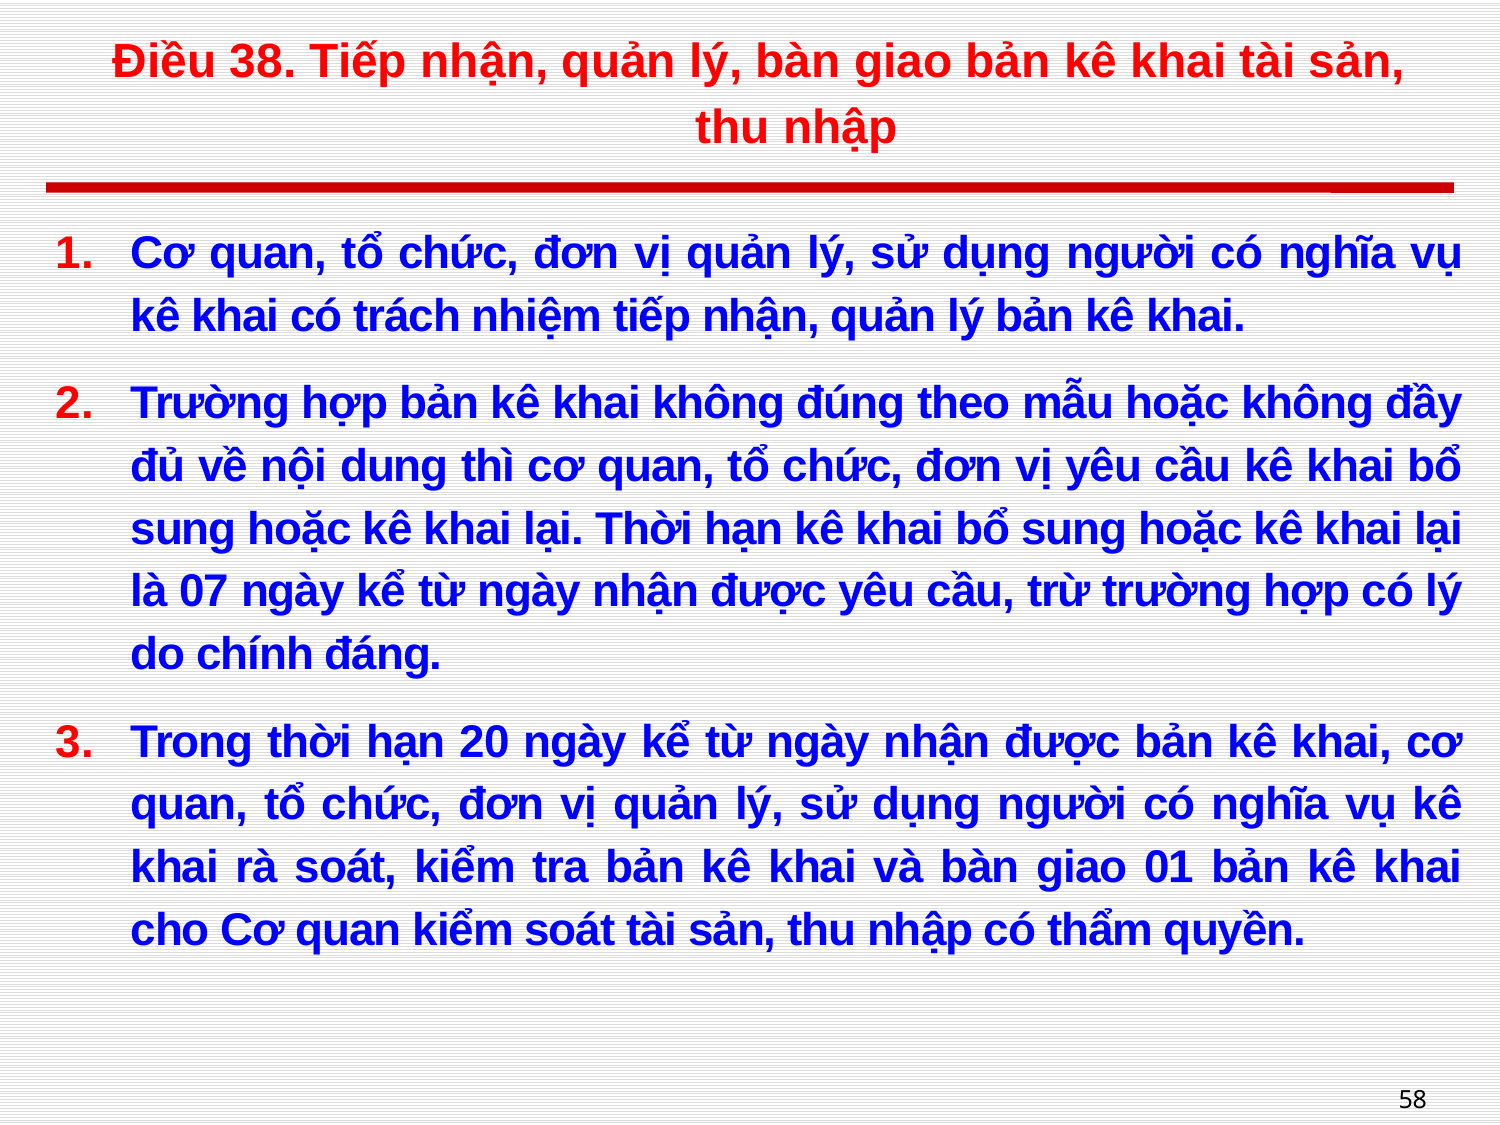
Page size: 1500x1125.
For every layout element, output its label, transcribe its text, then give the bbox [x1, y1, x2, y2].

text_box Cơ quan, tổ chức, đơn vị quản lý, sử dụng người có nghĩa vụ kê khai có trách nhiệm tiếp nhận, quản lý bản kê khai. Trường hợp bản kê khai không đúng theo mẫu hoặc không đầy đủ về nội dung thì cơ quan, tổ chức, đơn vị yêu cầu kê khai bổ sung hoặc kê khai lại. Thời hạn kê khai bổ sung hoặc kê khai lại là 07 ngày kể từ ngày nhận được yêu cầu, trừ trường hợp có lý do chính đáng. Trong thời hạn 20 ngày kể từ ngày nhận được bản kê khai, cơ quan, tổ chức, đơn vị quản lý, sử dụng người có nghĩa vụ kê khai rà soát, kiểm tra bản kê khai và bàn giao 01 bản kê khai cho Cơ quan kiểm soát tài sản, thu nhập có thẩm quyền. [23, 199, 1477, 1088]
title Điều 38. Tiếp nhận, quản lý, bàn giao bản kê khai tài sản, thu nhập [38, 24, 1463, 150]
